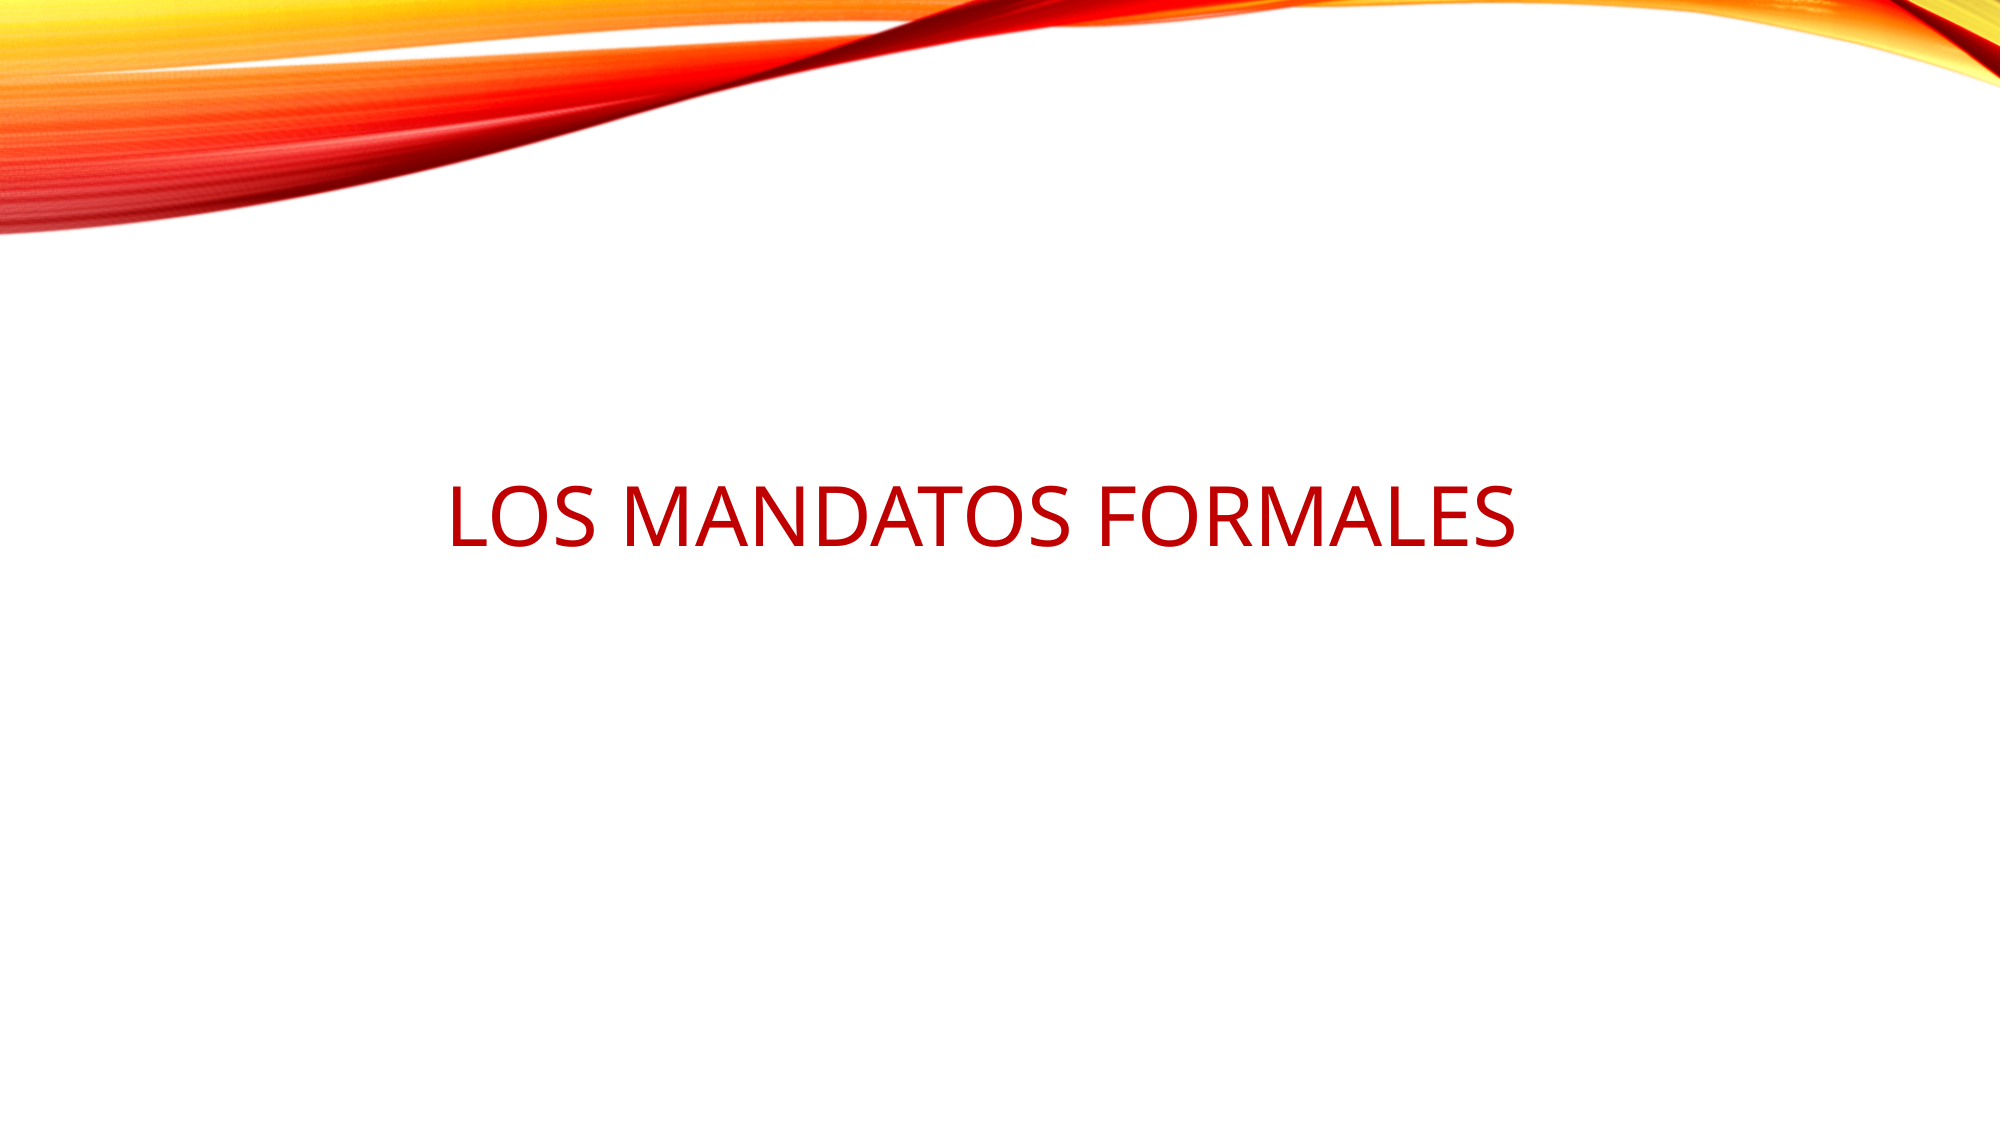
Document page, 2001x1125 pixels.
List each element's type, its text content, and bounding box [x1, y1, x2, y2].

title Los mandatos formales [213, 413, 1752, 626]
picture [0, 0, 2000, 237]
